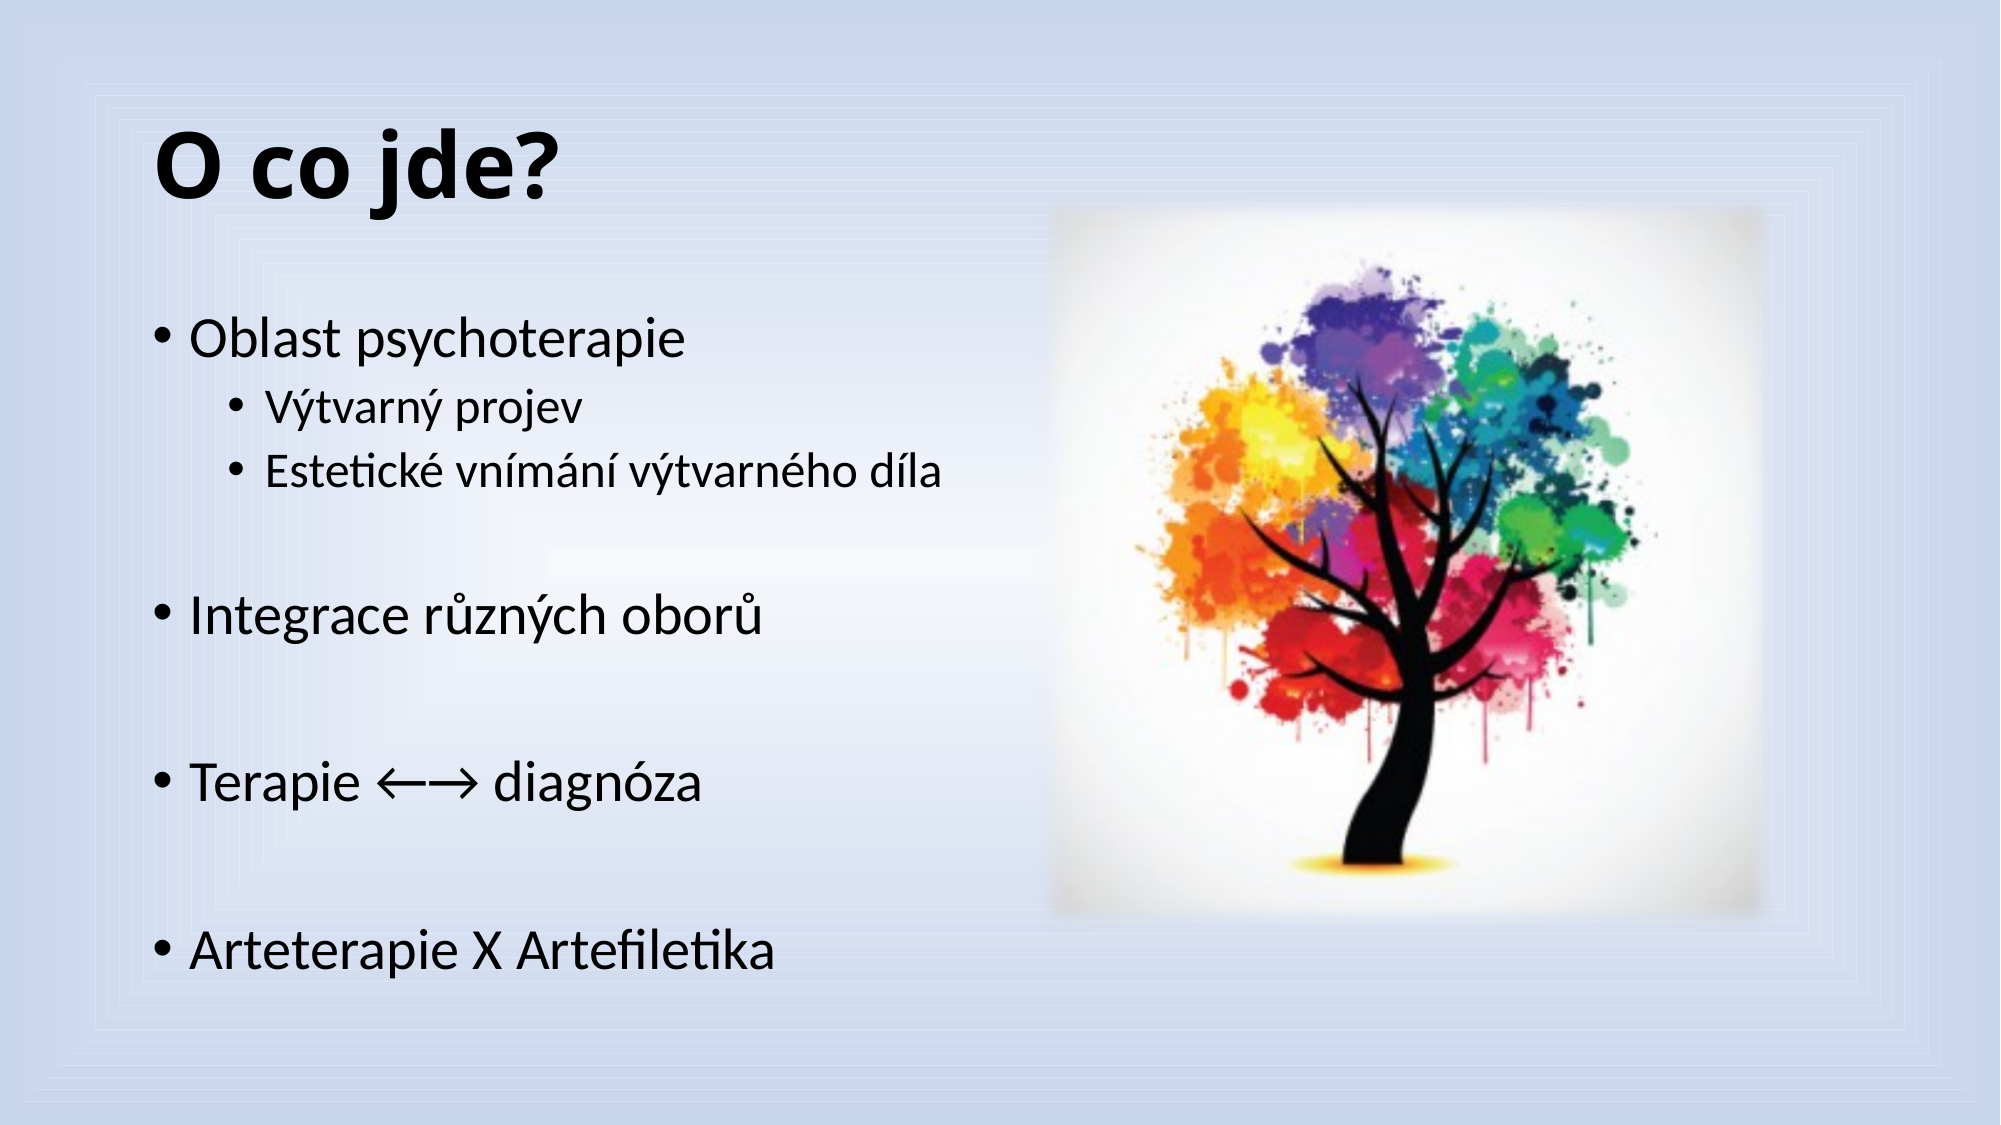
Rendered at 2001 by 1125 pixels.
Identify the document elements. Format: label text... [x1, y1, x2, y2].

picture [1036, 191, 1779, 934]
list Oblast psychoterapie Výtvarný projev Estetické vnímání výtvarného díla Integrace různých oborů Terapie ←→ diagnóza Arteterapie X Artefiletika [137, 299, 964, 1014]
title O co jde? [137, 59, 1863, 278]
